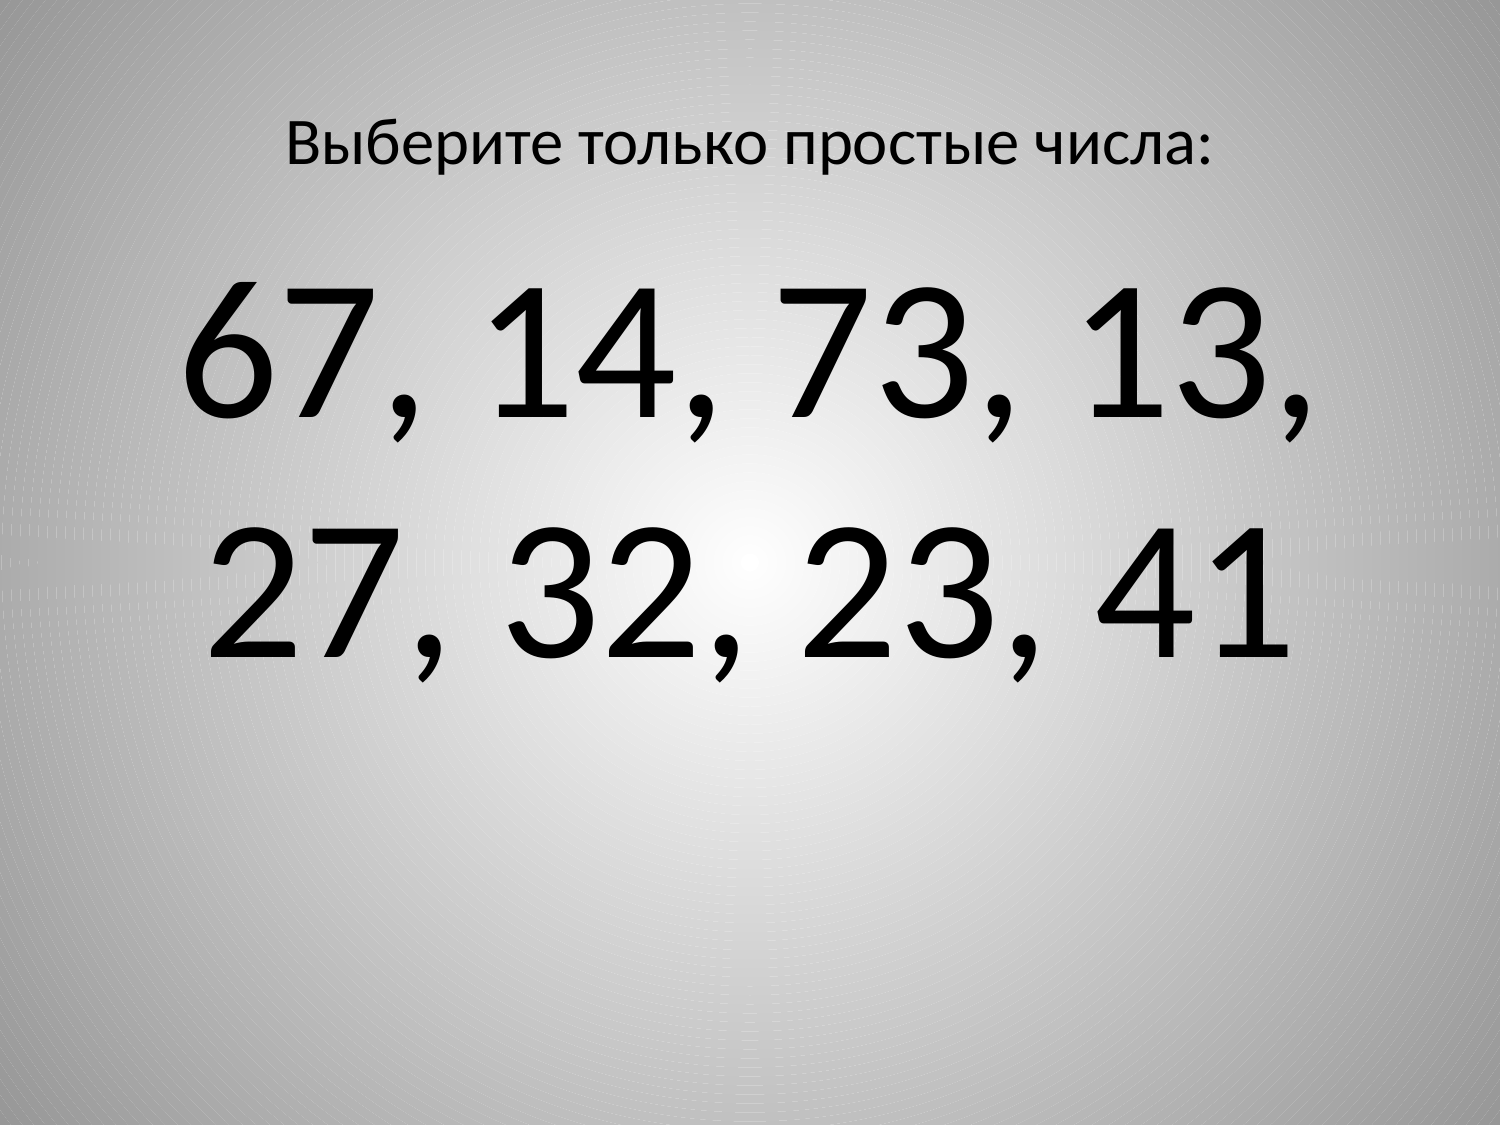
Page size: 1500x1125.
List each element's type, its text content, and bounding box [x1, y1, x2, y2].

list Выберите только простые числа: 67, 14, 73, 13, 27, 32, 23, 41 [74, 89, 1426, 1006]
